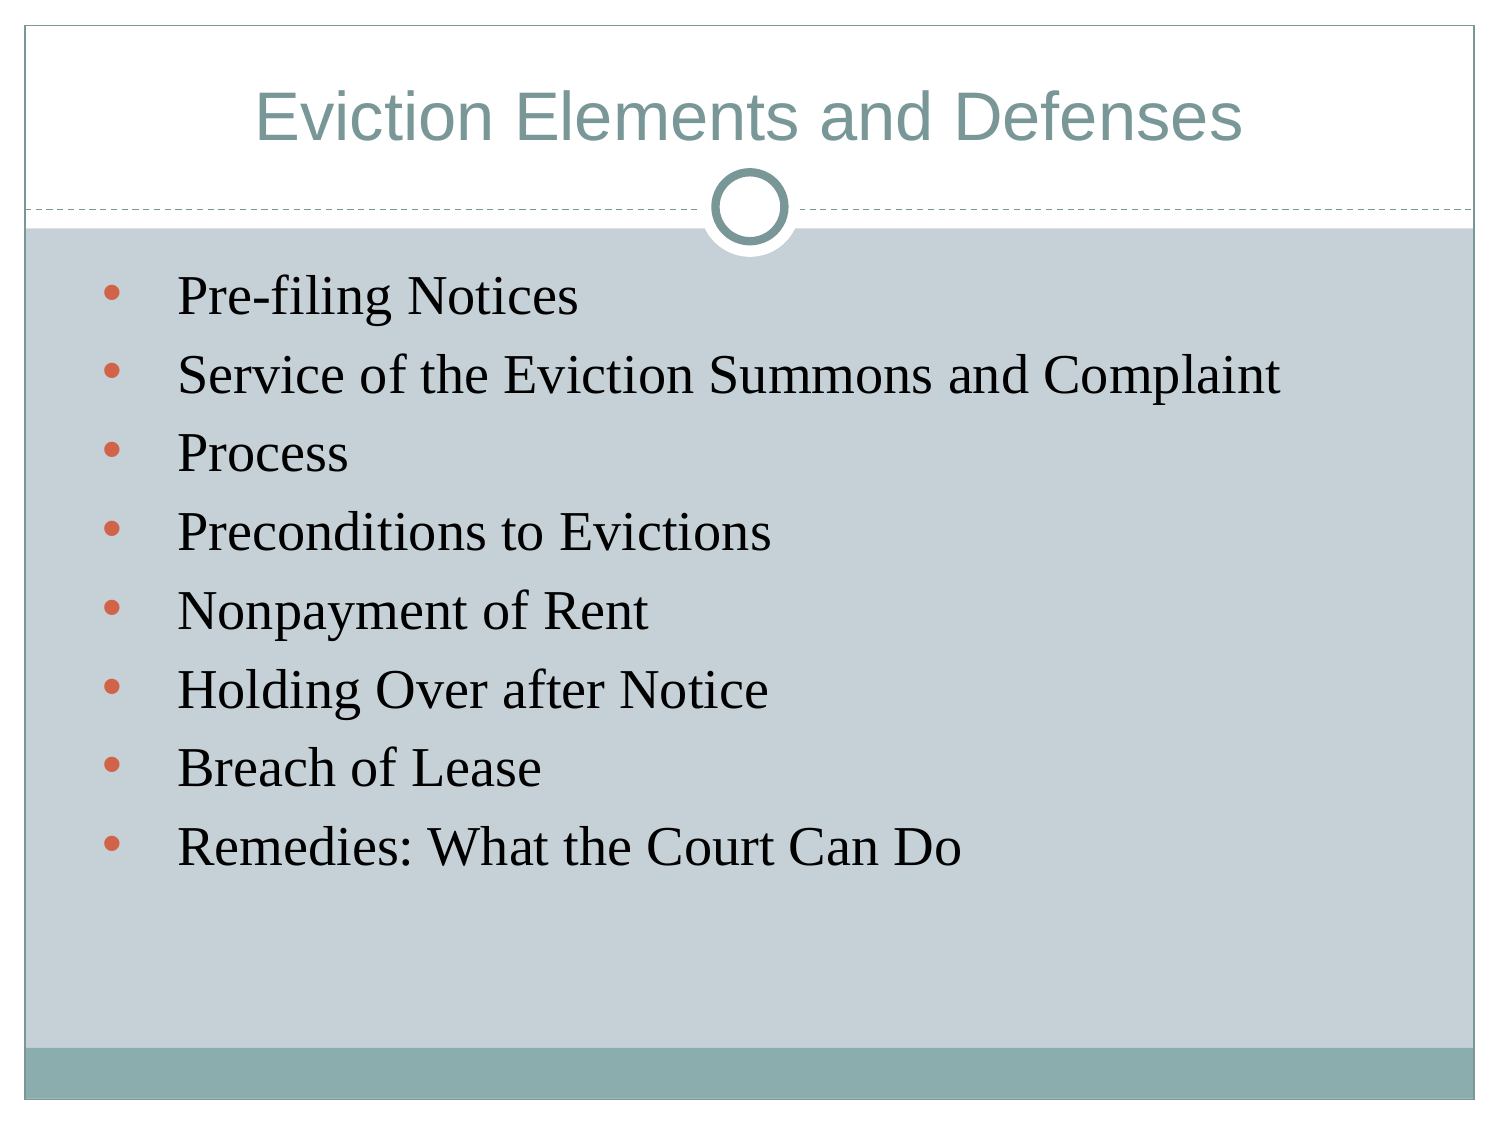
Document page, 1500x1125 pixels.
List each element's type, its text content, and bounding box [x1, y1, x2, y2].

title Eviction Elements and Defenses [49, 37, 1450, 162]
list Pre-filing Notices Service of the Eviction Summons and Complaint Process Preconditions to Evictions Nonpayment of Rent Holding Over after Notice Breach of Lease Remedies: What the Court Can Do [49, 250, 1445, 1001]
